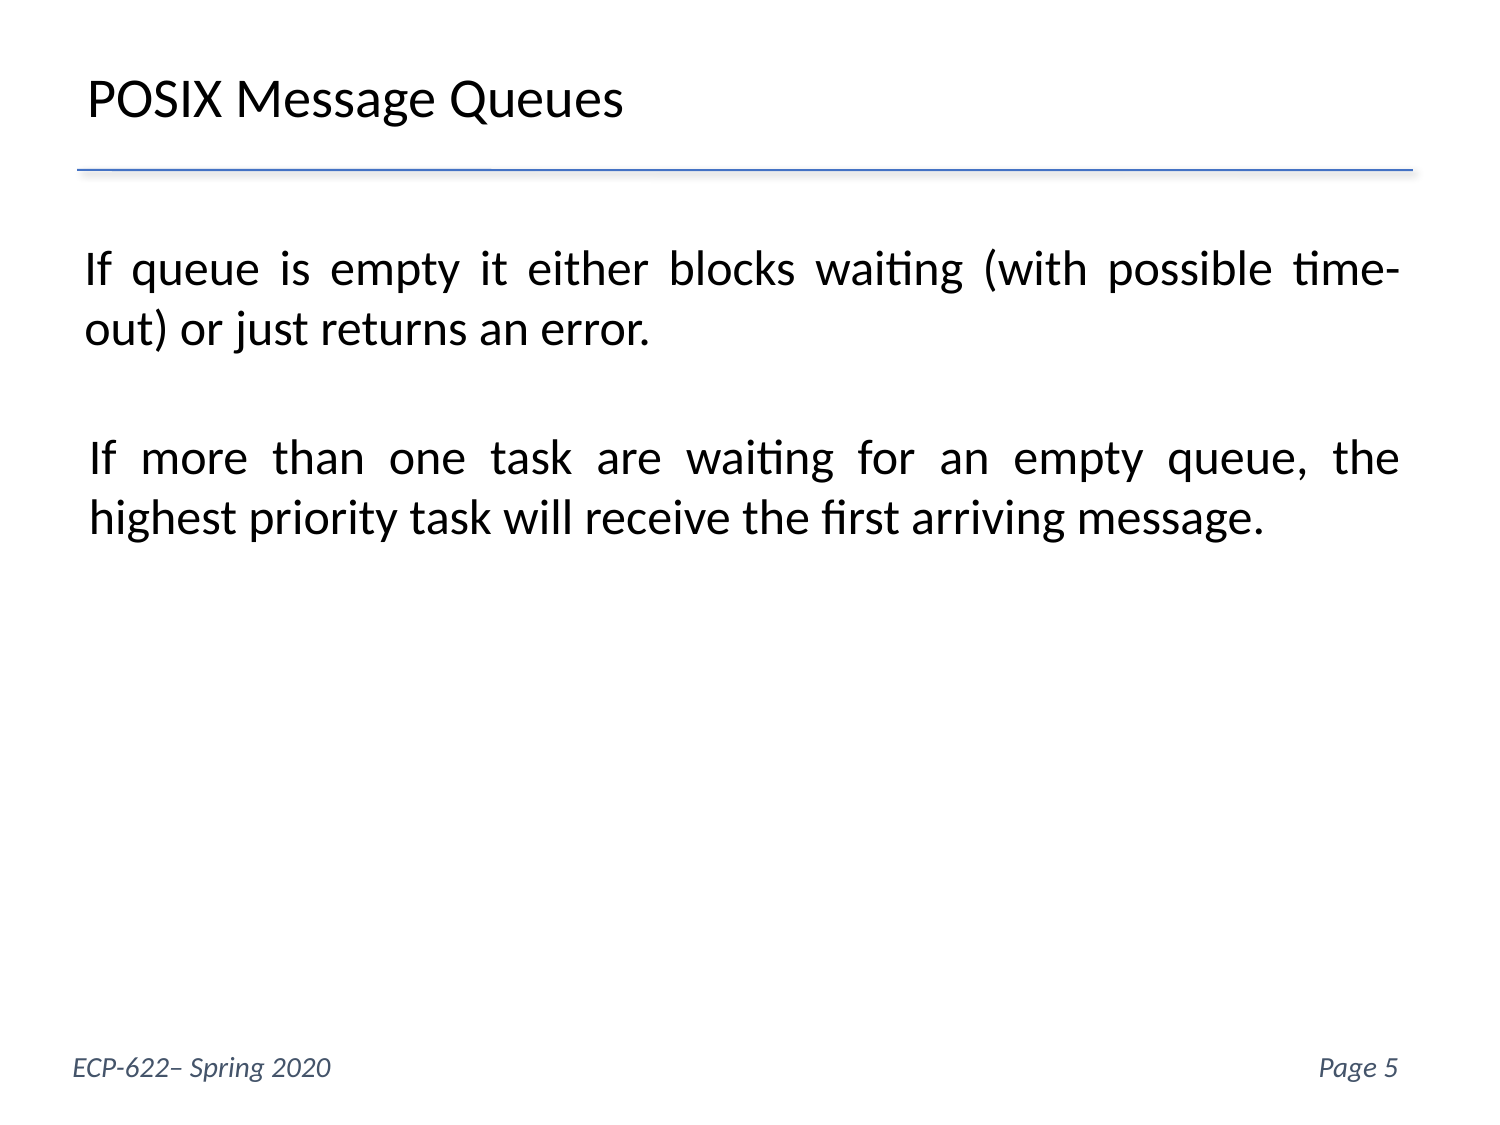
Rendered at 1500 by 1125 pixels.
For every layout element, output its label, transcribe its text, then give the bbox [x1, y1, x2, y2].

text_box POSIX Message Queues [72, 53, 640, 136]
text_box ECP-622– Spring 2020 [72, 1048, 331, 1084]
text_box Week 6- Page 5 [1200, 1040, 1414, 1091]
text_box If queue is empty it either blocks waiting (with possible time-out) or just returns an error. [69, 228, 1416, 364]
text_box If more than one task are waiting for an empty queue, the highest priority task will receive the first arriving message. [74, 417, 1416, 552]
